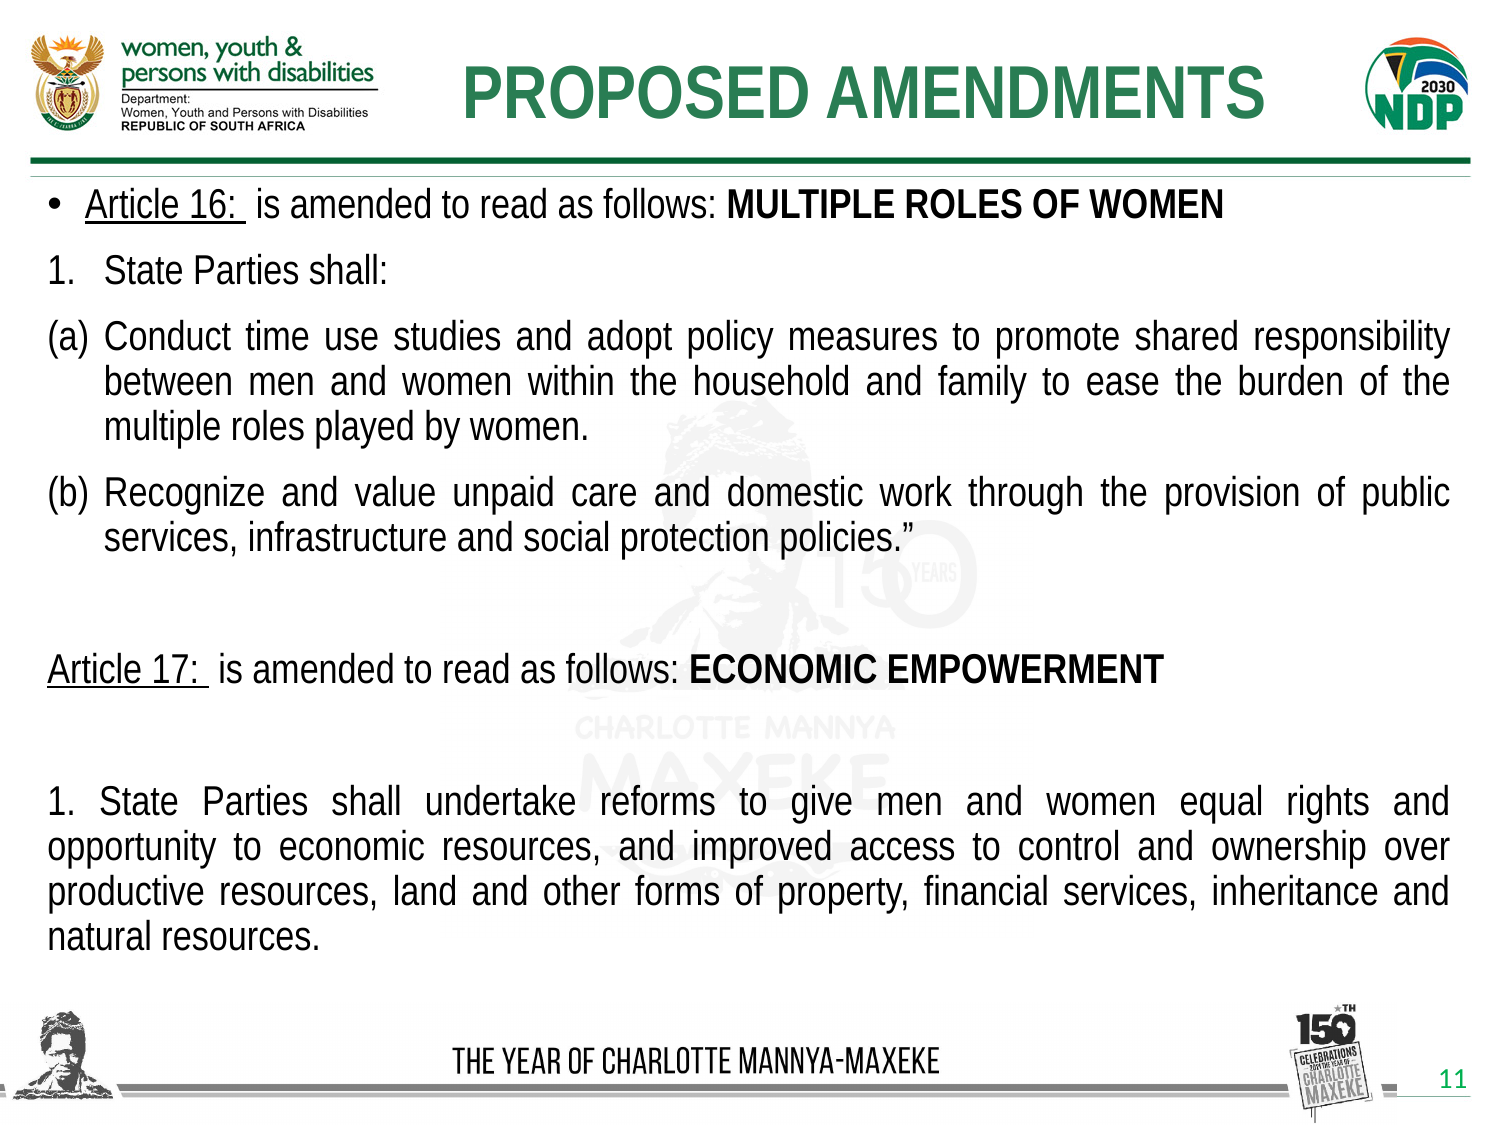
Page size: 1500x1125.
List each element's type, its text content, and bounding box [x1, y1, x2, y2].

picture [0, 0, 1499, 1125]
text_box PROPOSED AMENDMENTS [380, 31, 1350, 158]
list Article 16: is amended to read as follows: MULTIPLE ROLES OF WOMEN State Parties shall: Conduct time use studies and adopt policy measures to promote shared responsibility between men and women within the household and family to ease the burden of the multiple roles played by women. Recognize and value unpaid care and domestic work through the provision of public services, infrastructure and social protection policies.” Article 17: is amended to read as follows: ECONOMIC EMPOWERMENT 1. State Parties shall undertake reforms to give men and women equal rights and opportunity to economic resources, and improved access to control and ownership over productive resources, land and other forms of property, financial services, inheritance and natural resources. [32, 175, 1466, 1008]
